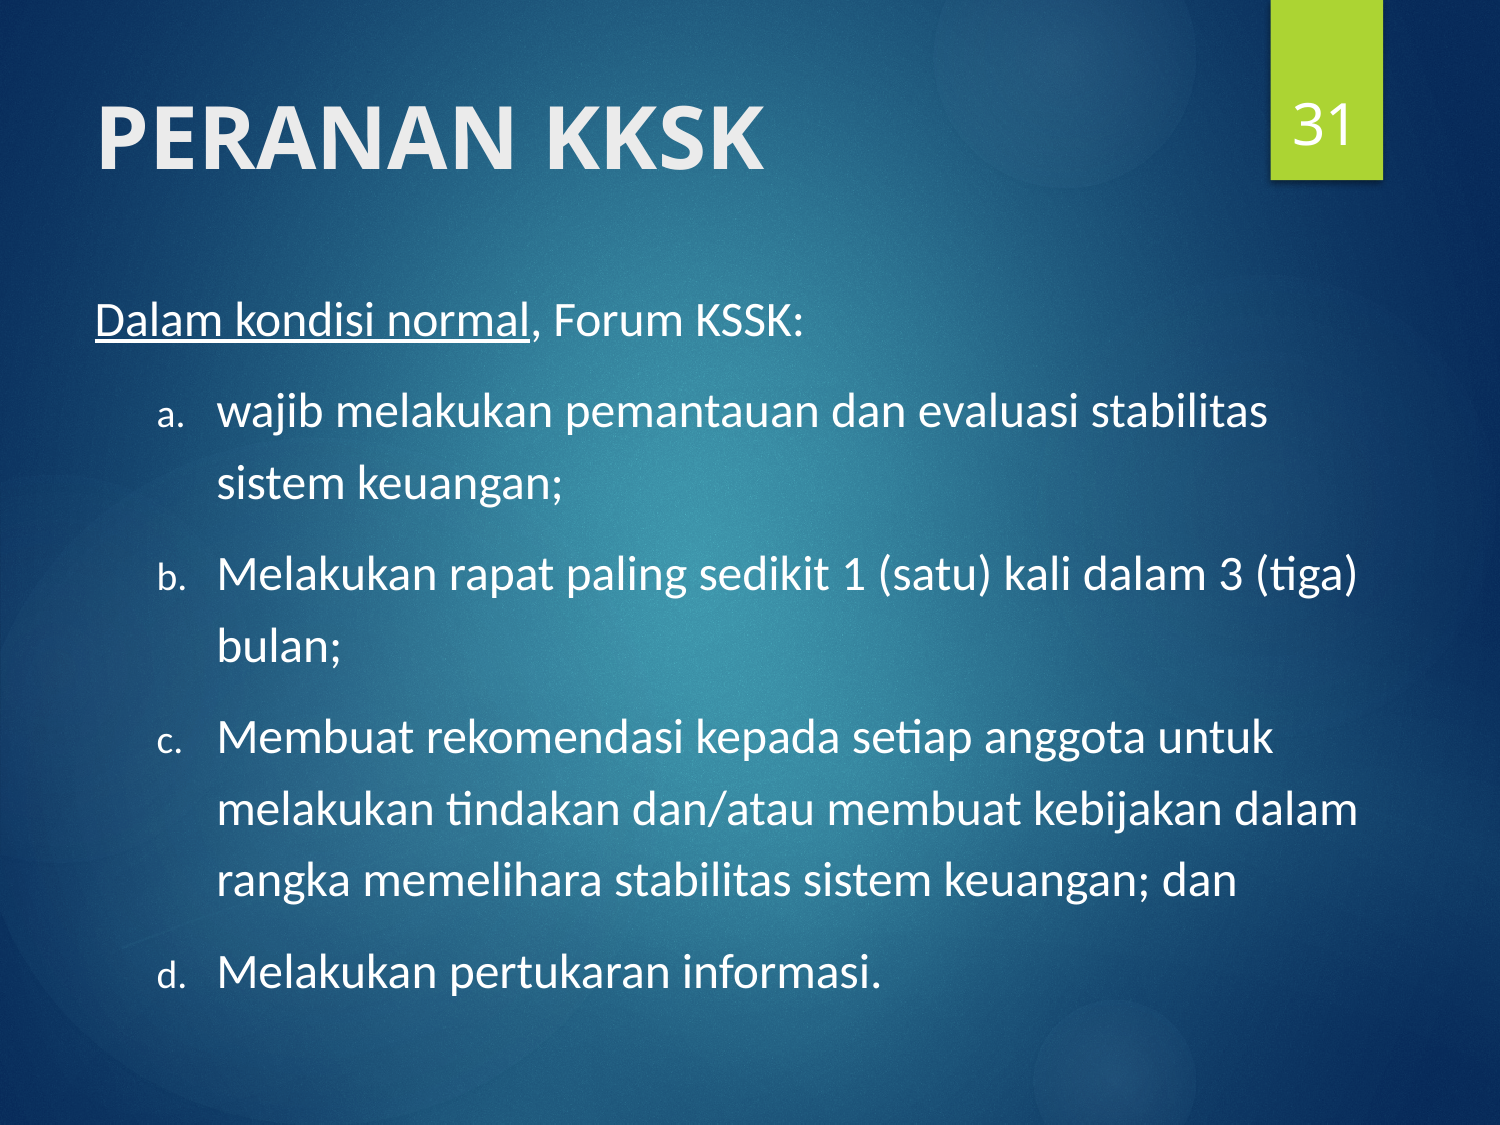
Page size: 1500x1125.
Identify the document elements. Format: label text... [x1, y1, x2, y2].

slide_number 31 [1273, 48, 1378, 175]
list Dalam kondisi normal, Forum KSSK: wajib melakukan pemantauan dan evaluasi stabilitas sistem keuangan; Melakukan rapat paling sedikit 1 (satu) kali dalam 3 (tiga) bulan; Membuat rekomendasi kepada setiap anggota untuk melakukan tindakan dan/atau membuat kebijakan dalam rangka memelihara stabilitas sistem keuangan; dan Melakukan pertukaran informasi. [79, 267, 1378, 1025]
title PERANAN KKSK [79, 74, 1237, 238]
